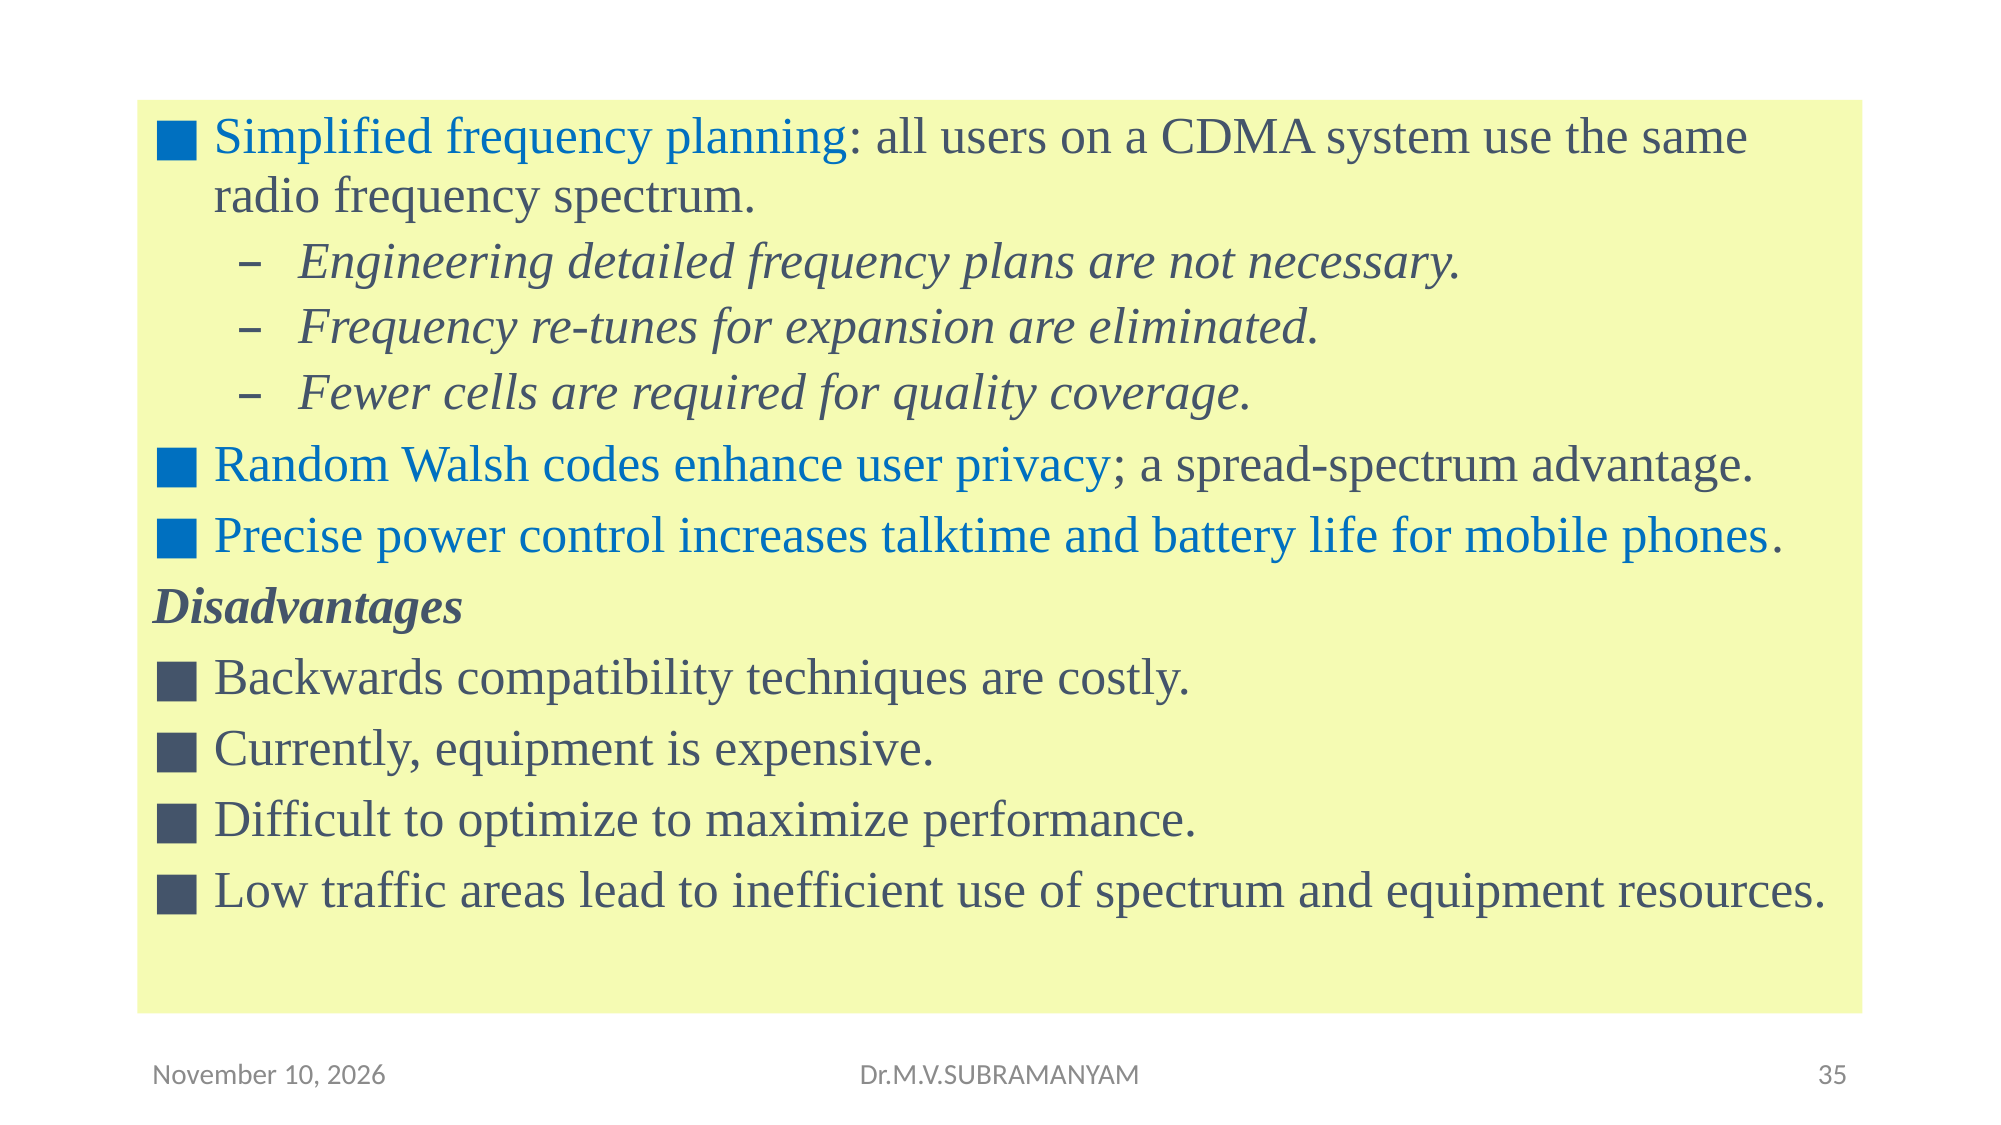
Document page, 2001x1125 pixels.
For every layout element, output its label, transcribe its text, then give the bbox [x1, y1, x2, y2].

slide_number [137, 1042, 588, 1103]
footer Dr.M.V.SUBRAMANYAM [662, 1042, 1338, 1103]
slide_number 35 [1412, 1042, 1863, 1103]
list Simplified frequency planning: all users on a CDMA system use the same radio frequency spectrum. Engineering detailed frequency plans are not necessary. Frequency re-tunes for expansion are eliminated. Fewer cells are required for quality coverage. Random Walsh codes enhance user privacy; a spread-spectrum advantage. Precise power control increases talktime and battery life for mobile phones. Disadvantages Backwards compatibility techniques are costly. Currently, equipment is expensive. Difficult to optimize to maximize performance. Low traffic areas lead to inefficient use of spectrum and equipment resources. [137, 99, 1863, 1014]
